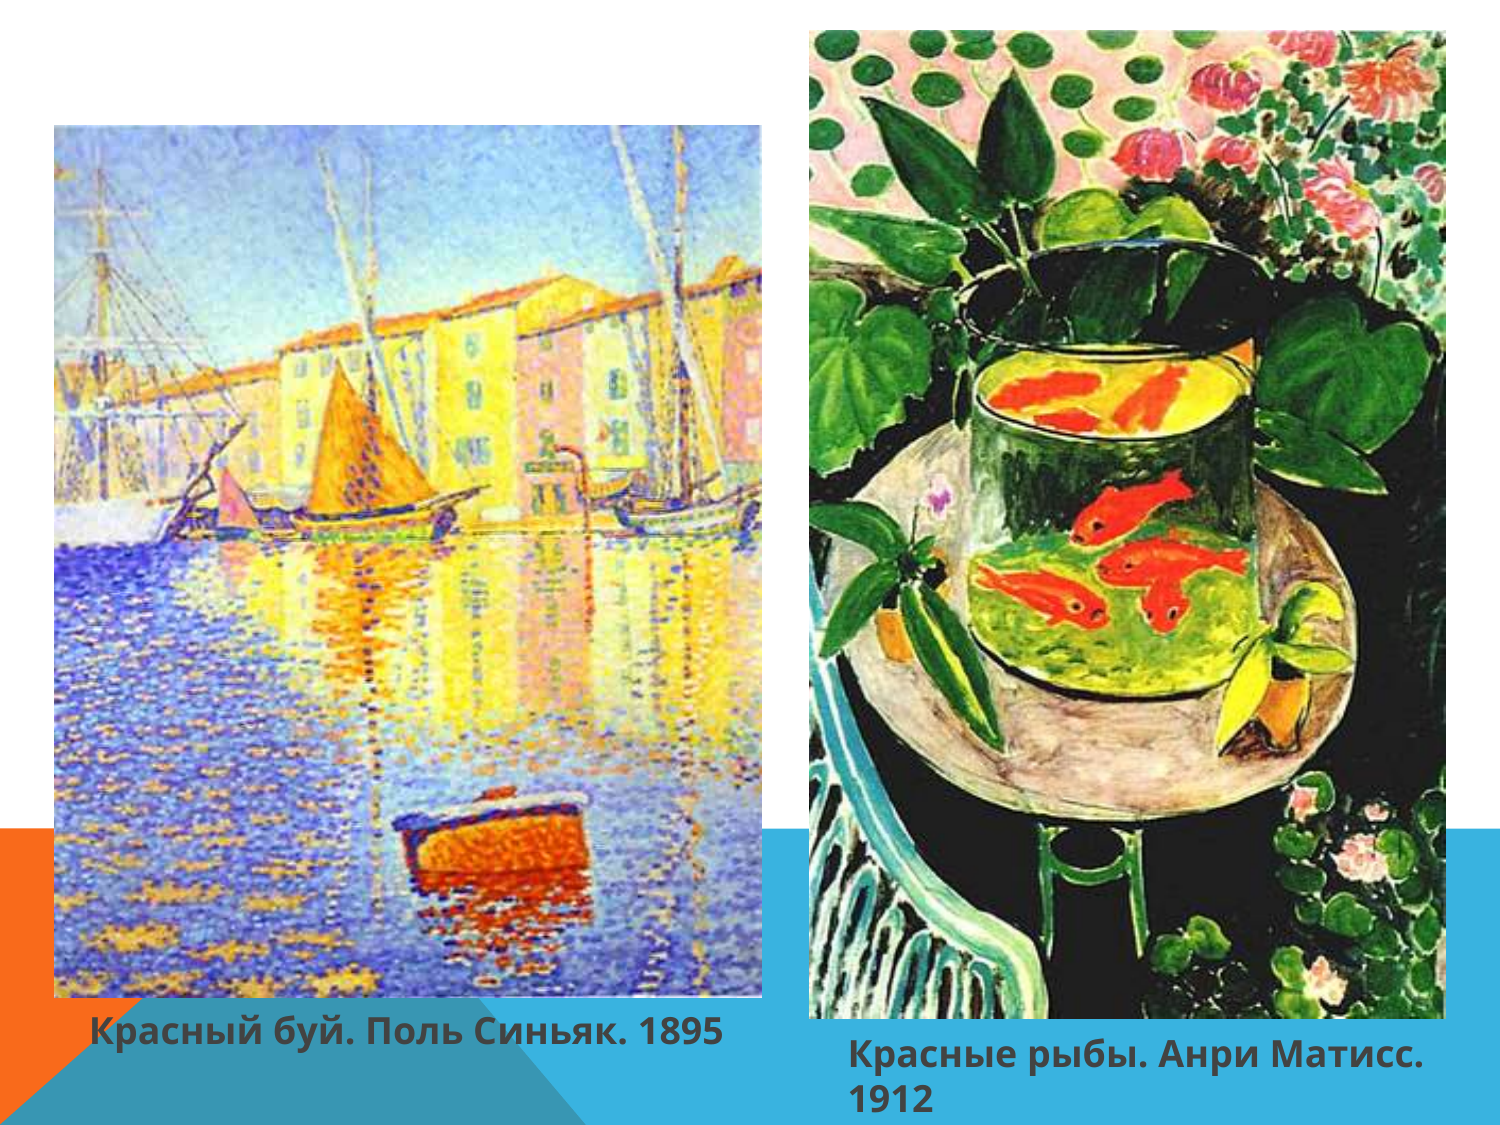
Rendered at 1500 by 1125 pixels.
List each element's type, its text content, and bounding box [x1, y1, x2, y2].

text_box Красные рыбы. Анри Матисс. 1912 [832, 1024, 1447, 1125]
text_box Красный буй. Поль Синьяк. 1895 [74, 1006, 740, 1060]
picture [808, 30, 1446, 1020]
picture [53, 125, 762, 999]
